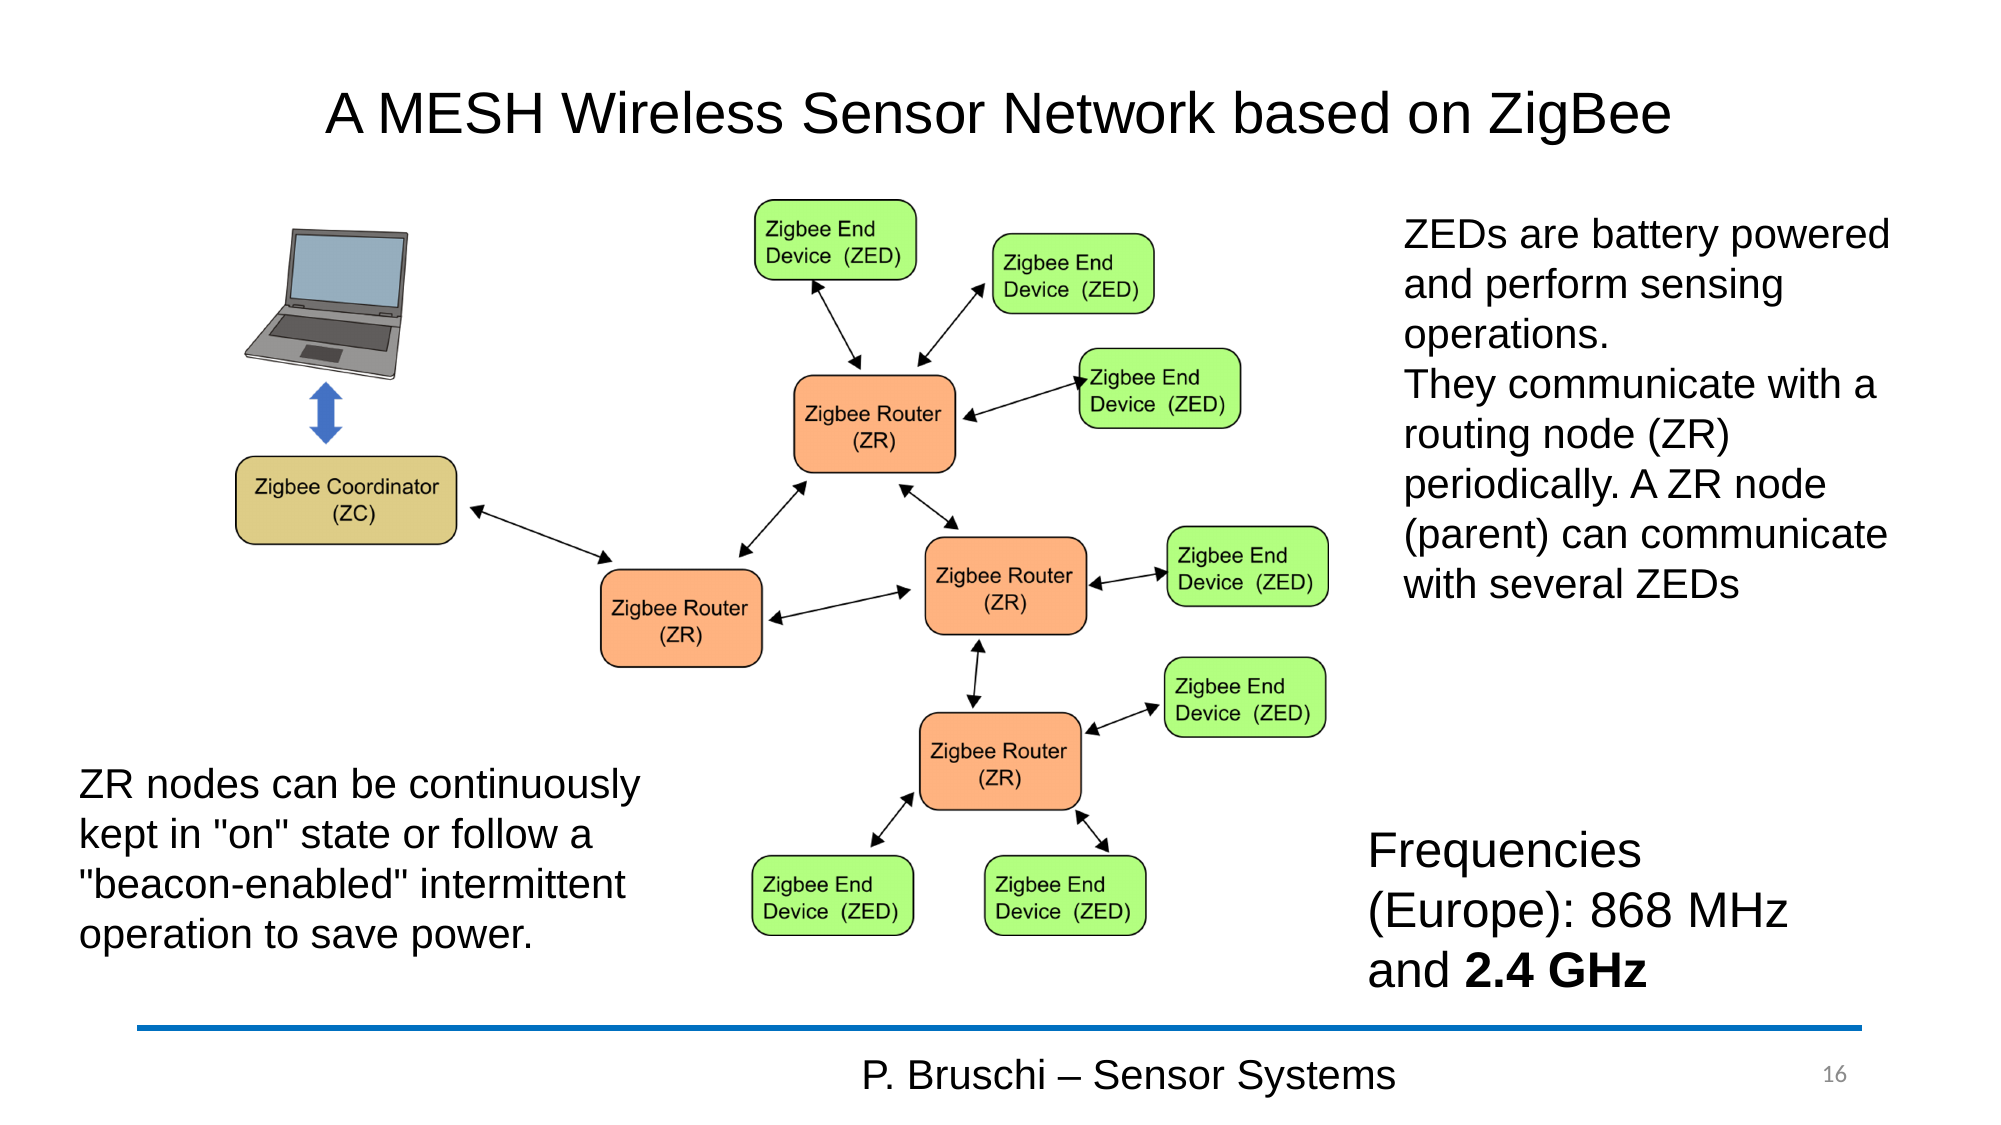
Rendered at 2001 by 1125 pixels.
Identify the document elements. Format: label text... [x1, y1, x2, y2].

footer P. Bruschi – Sensor Systems [662, 1042, 1596, 1103]
text_box ZR nodes can be continuously kept in "on" state or follow a "beacon-enabled" intermittent operation to save power. [64, 749, 663, 965]
text_box ZEDs are battery powered and perform sensing operations. They communicate with a routing node (ZR) periodically. A ZR node (parent) can communicate with several ZEDs [1388, 199, 1910, 614]
title A MESH Wireless Sensor Network based on ZigBee [137, 59, 1863, 169]
picture [235, 199, 1329, 936]
slide_number 16 [1718, 1042, 1863, 1103]
text_box Frequencies (Europe): 868 MHz and 2.4 GHz [1352, 809, 1874, 1005]
